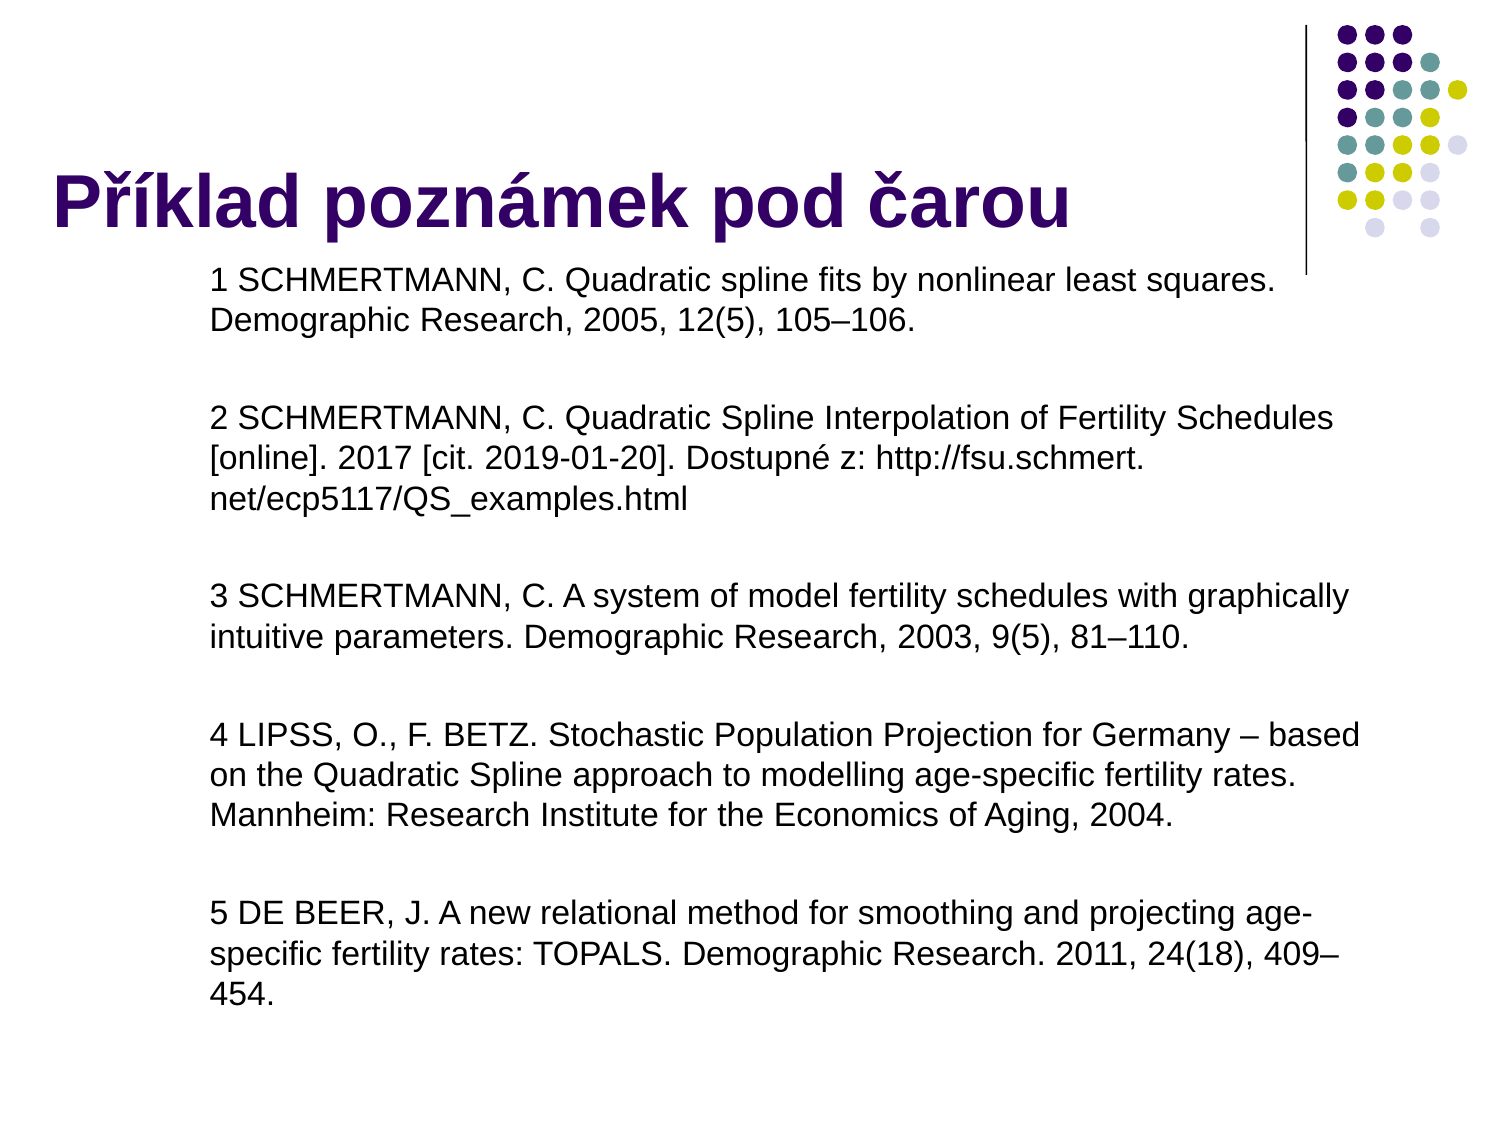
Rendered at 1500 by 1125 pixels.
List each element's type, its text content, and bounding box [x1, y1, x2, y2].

list 1 SCHMERTMANN, C. Quadratic spline fits by nonlinear least squares. Demographic Research, 2005, 12(5), 105–106. 2 SCHMERTMANN, C. Quadratic Spline Interpolation of Fertility Schedules [online]. 2017 [cit. 2019-01-20]. Dostupné z: http://fsu.schmert. net/ecp5117/QS_examples.html 3 SCHMERTMANN, C. A system of model fertility schedules with graphically intuitive parameters. Demographic Research, 2003, 9(5), 81–110. 4 LIPSS, O., F. BETZ. Stochastic Population Projection for Germany – based on the Quadratic Spline approach to modelling age-specific fertility rates. Mannheim: Research Institute for the Economics of Aging, 2004. 5 DE BEER, J. A new relational method for smoothing and projecting age-specific fertility rates: TOPALS. Demographic Research. 2011, 24(18), 409–454. [187, 249, 1400, 1035]
title Příklad poznámek pod čarou [37, 37, 1300, 250]
